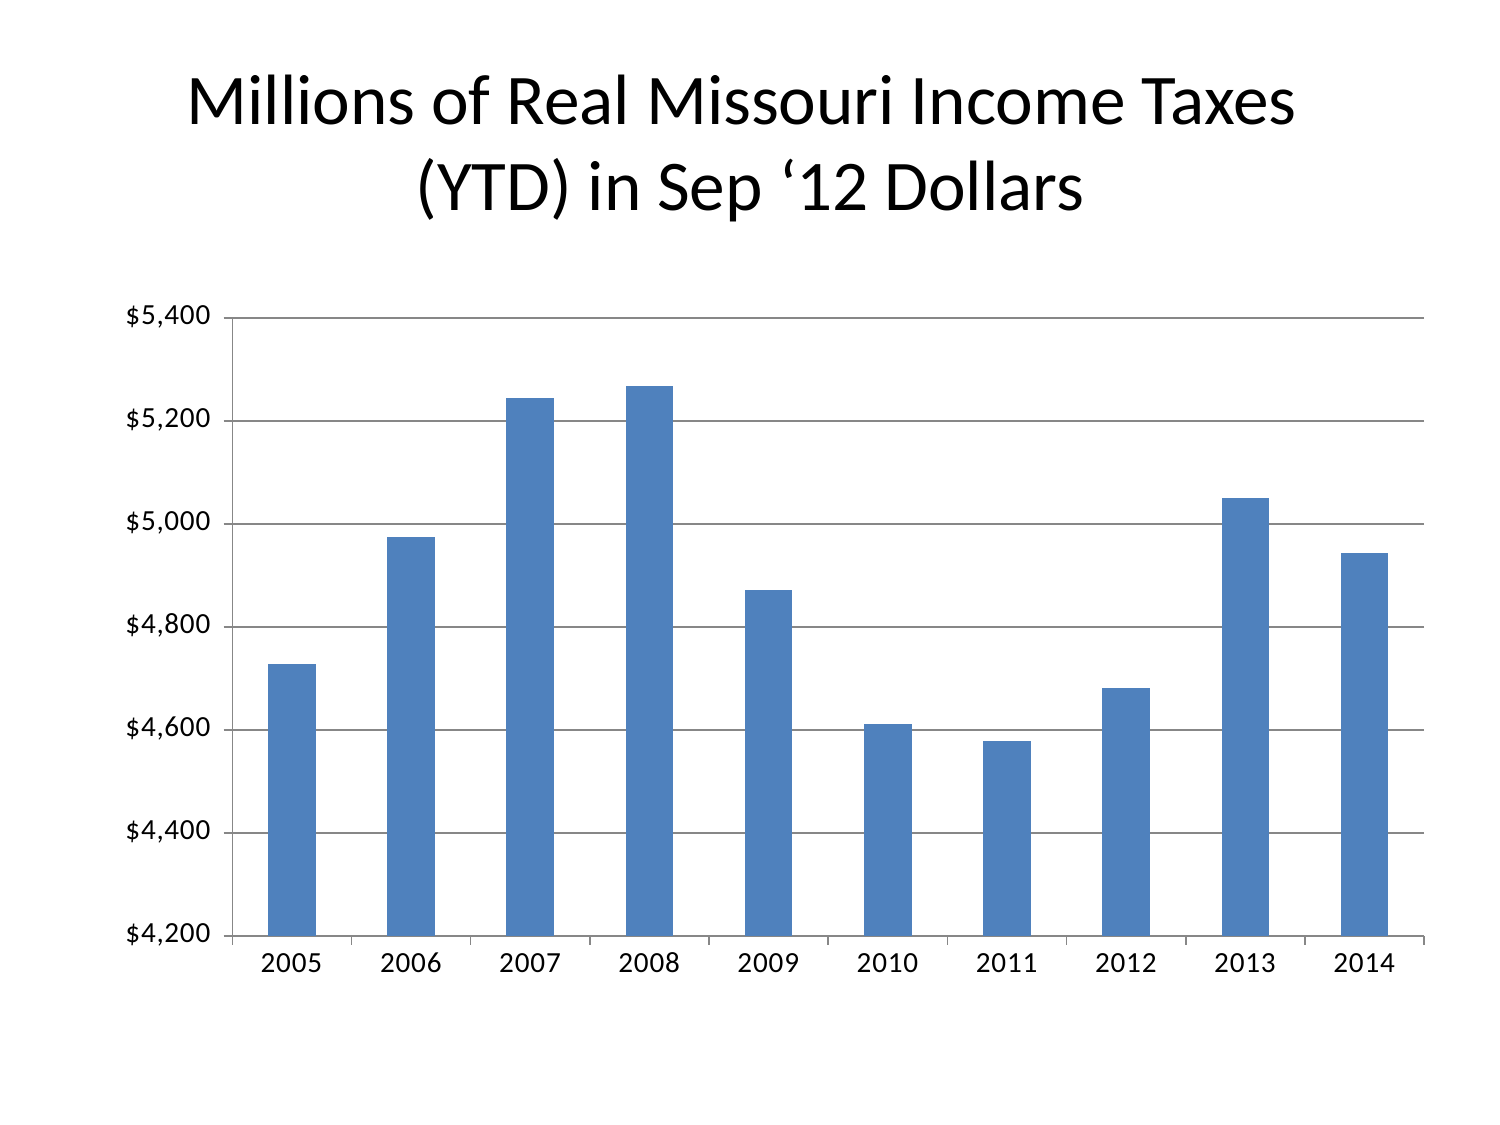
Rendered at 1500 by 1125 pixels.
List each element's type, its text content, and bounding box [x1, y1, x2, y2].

title Millions of Real Missouri Income Taxes (YTD) in Sep ‘12 Dollars [75, 45, 1425, 233]
chart [74, 262, 1426, 1006]
